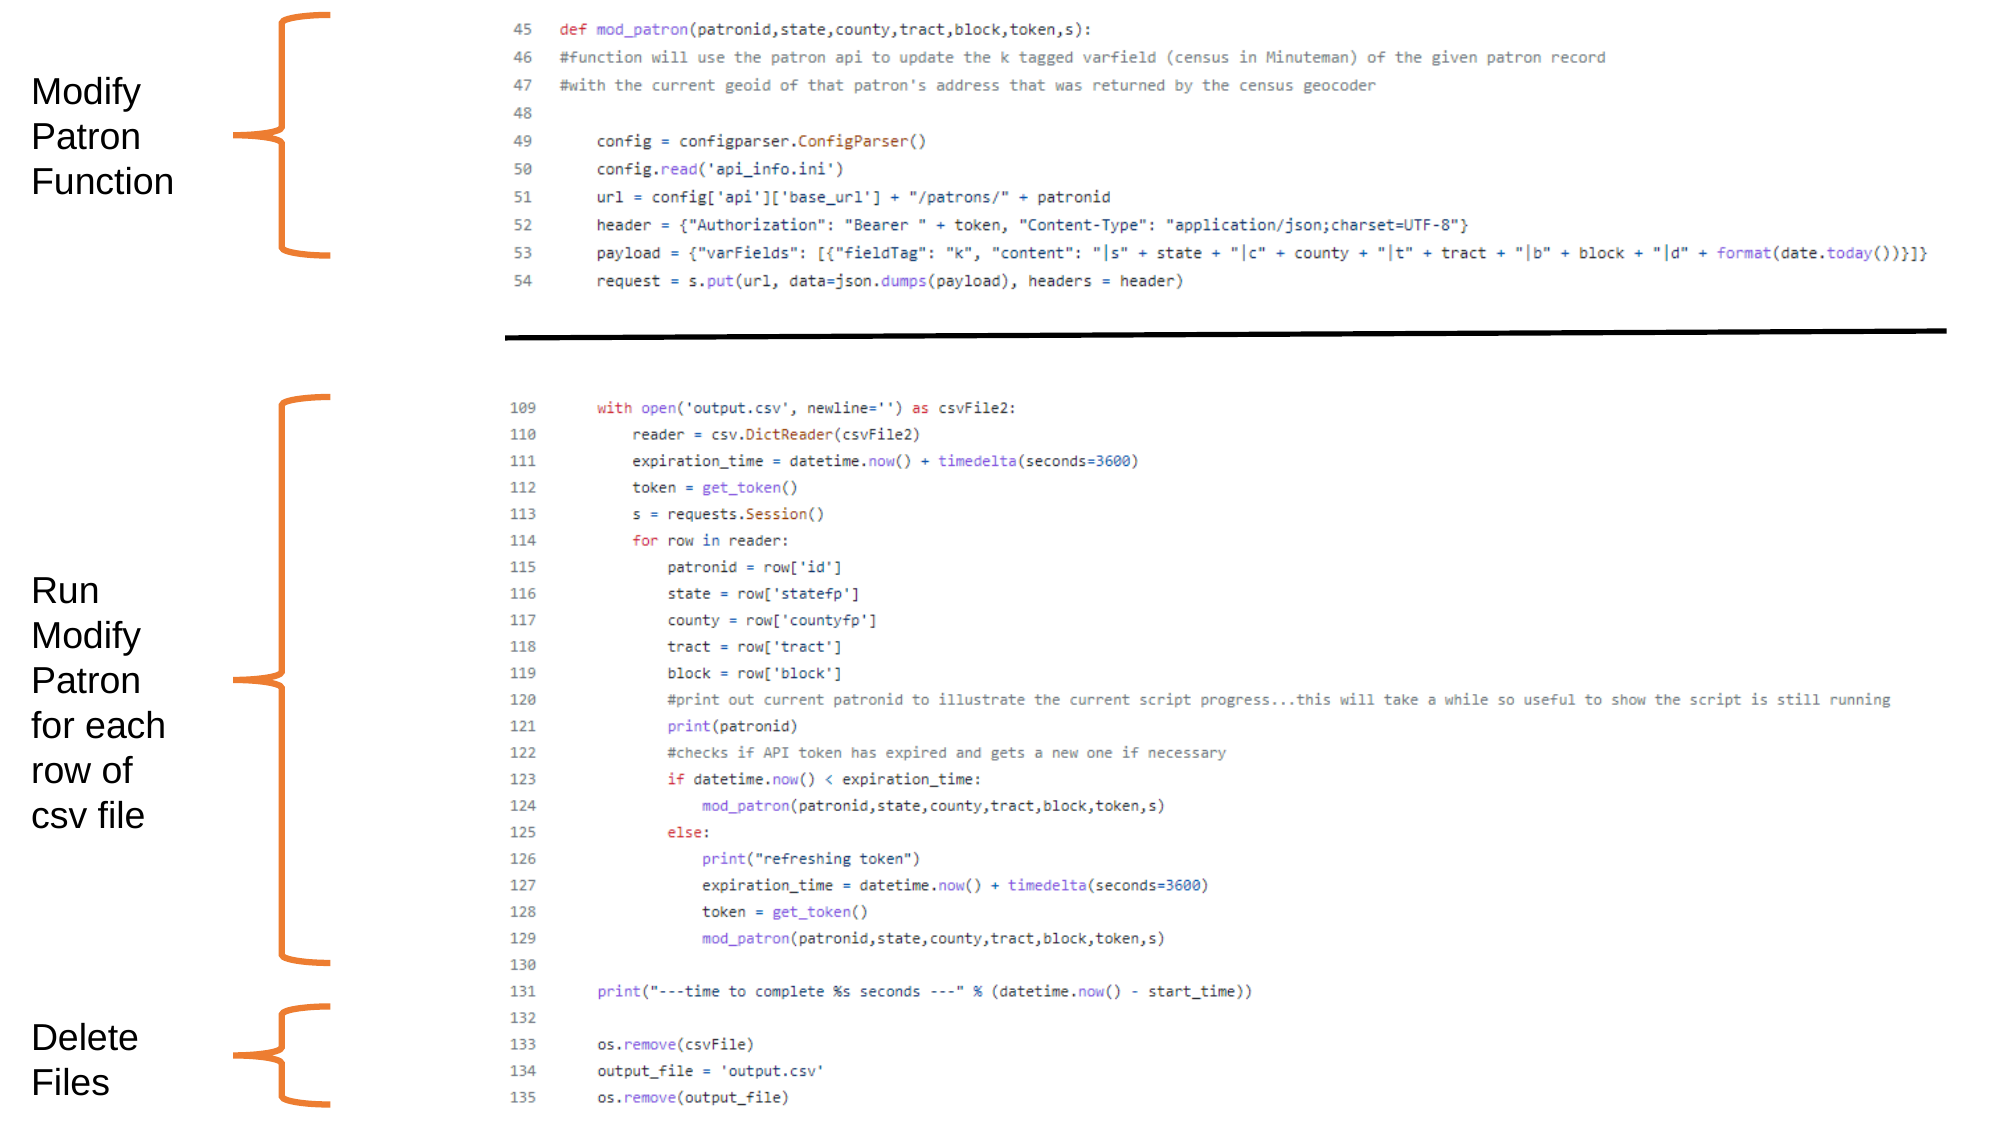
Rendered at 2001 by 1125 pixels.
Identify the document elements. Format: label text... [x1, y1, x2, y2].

text_box Run Modify Patron for each row of csv file [16, 558, 205, 844]
text_box [233, 1005, 331, 1106]
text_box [505, 331, 1947, 338]
text_box Delete Files [16, 1005, 205, 1111]
text_box [233, 14, 331, 257]
picture [505, 14, 1932, 292]
text_box [233, 396, 331, 964]
text_box Modify Patron Function [16, 59, 205, 210]
picture [505, 396, 1906, 1112]
